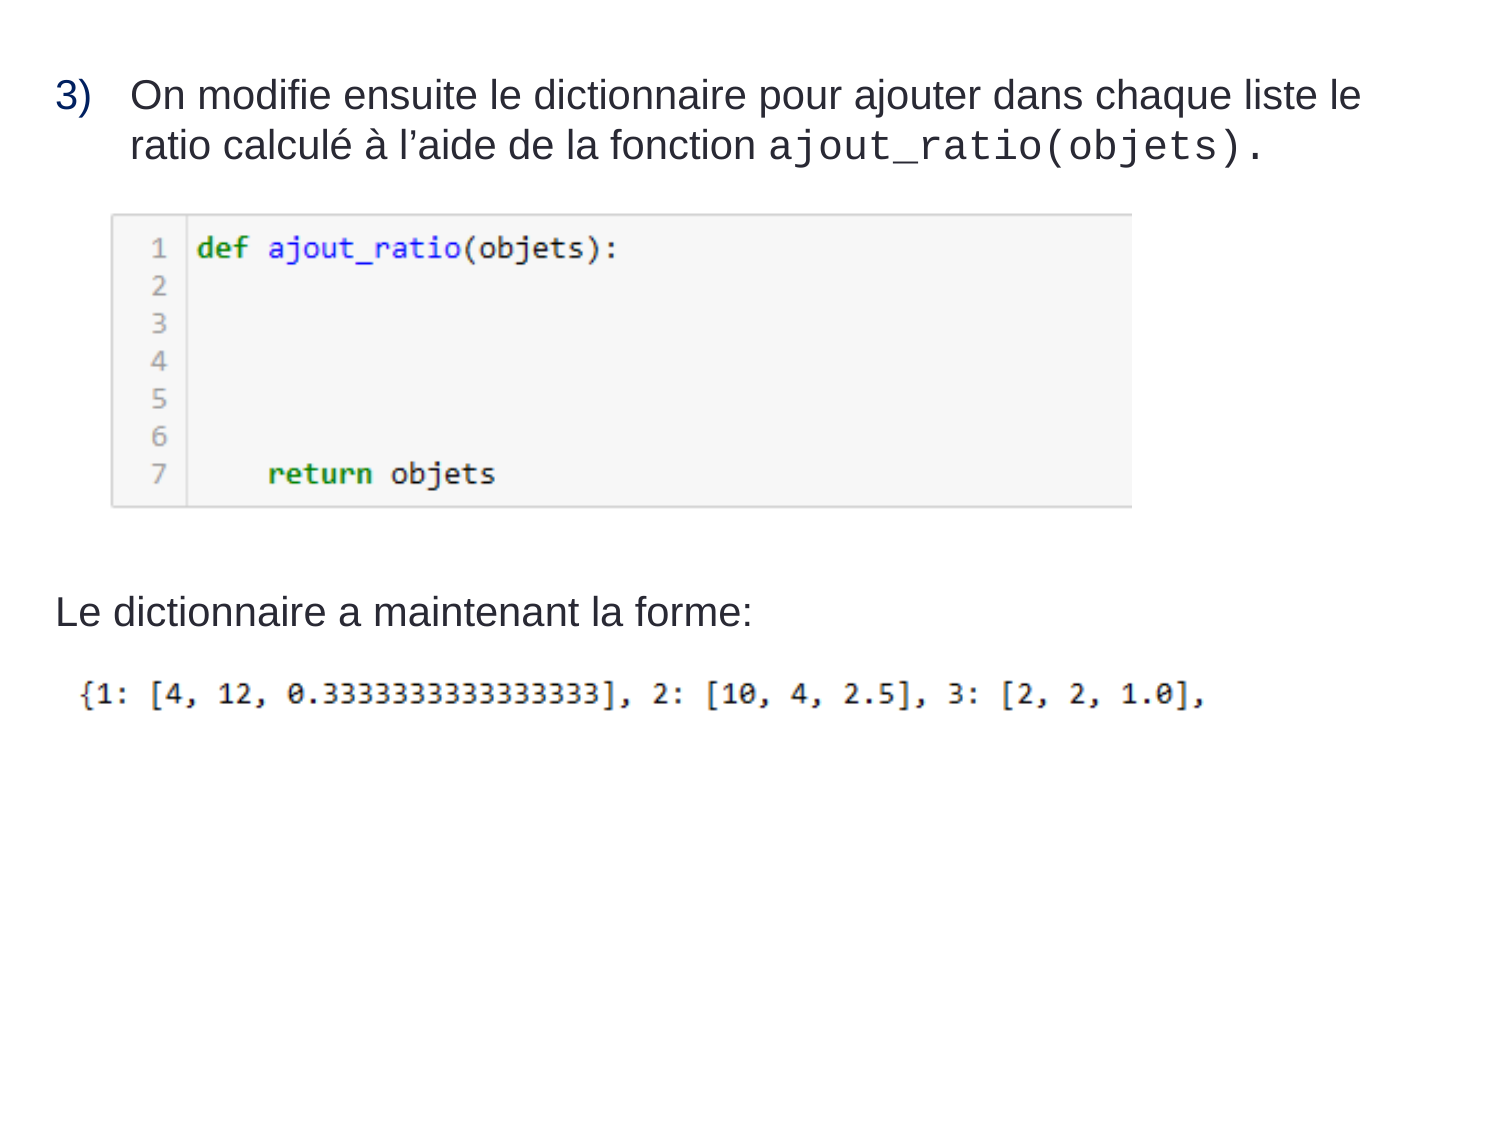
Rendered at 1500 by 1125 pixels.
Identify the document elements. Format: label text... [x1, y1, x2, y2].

list On modifie ensuite le dictionnaire pour ajouter dans chaque liste le ratio calculé à l’aide de la fonction ajout_ratio(objets). Le dictionnaire a maintenant la forme: [40, 60, 1425, 1063]
picture [74, 664, 1217, 724]
picture [107, 212, 1132, 513]
